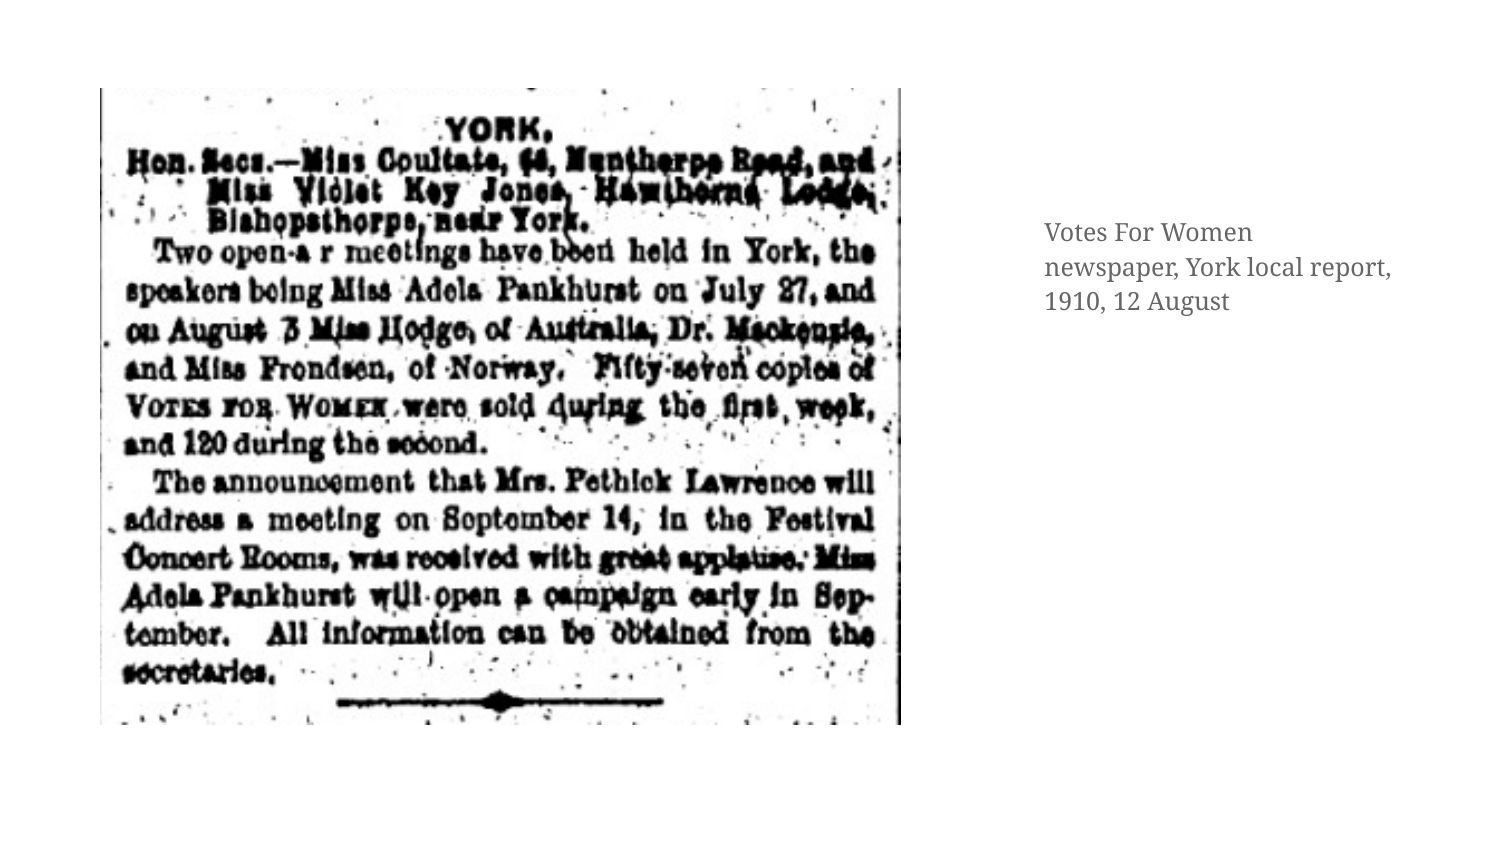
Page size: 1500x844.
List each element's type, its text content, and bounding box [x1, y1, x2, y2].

text_box Votes For Women newspaper, York local report, 1910, 12 August [1029, 197, 1411, 331]
picture [99, 88, 901, 725]
